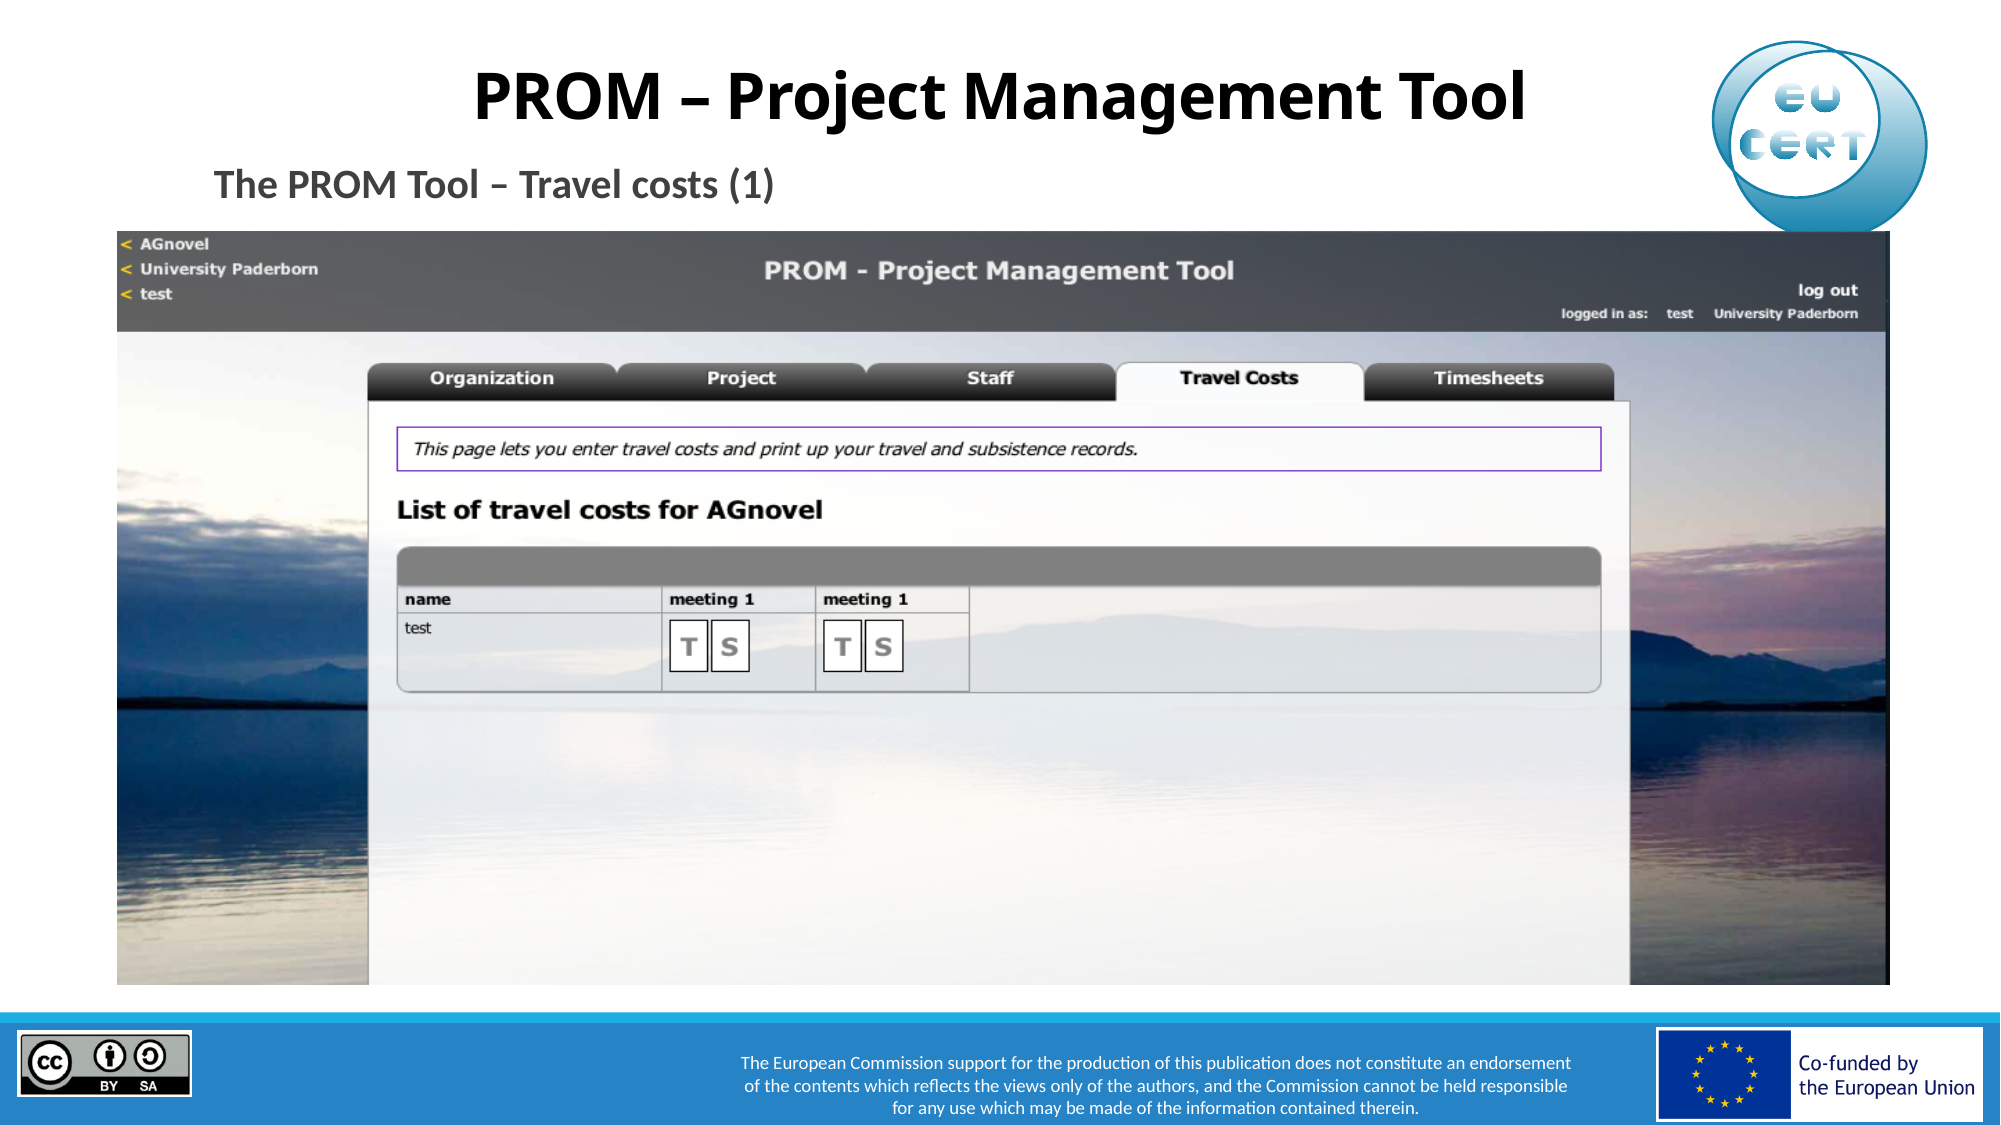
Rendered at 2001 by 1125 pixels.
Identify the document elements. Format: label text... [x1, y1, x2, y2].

picture [17, 1030, 192, 1097]
picture [1656, 1027, 1983, 1122]
picture [117, 231, 1891, 986]
list The PROM Tool – Travel costs (1) [214, 154, 1376, 227]
text_box PROM – Project Management Tool [367, 0, 1633, 141]
